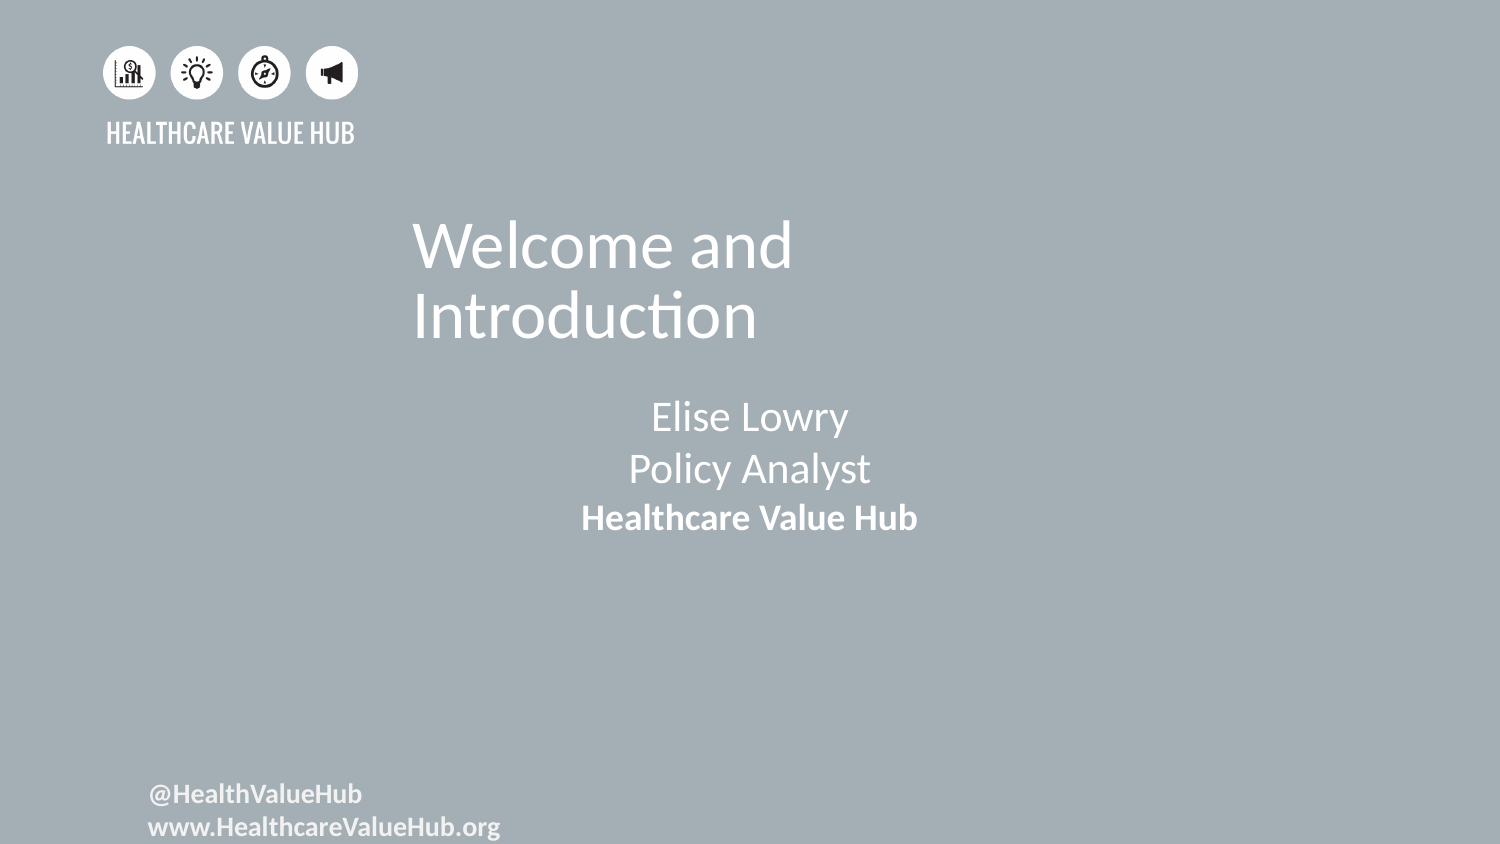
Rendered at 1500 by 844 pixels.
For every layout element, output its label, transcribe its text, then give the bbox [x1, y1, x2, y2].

picture [103, 46, 358, 144]
text_box Welcome and Introduction [400, 195, 1163, 359]
text_box @HealthValueHub www.HealthcareValueHub.org [132, 767, 1355, 844]
text_box Elise Lowry Policy Analyst Healthcare Value Hub [418, 380, 1082, 546]
